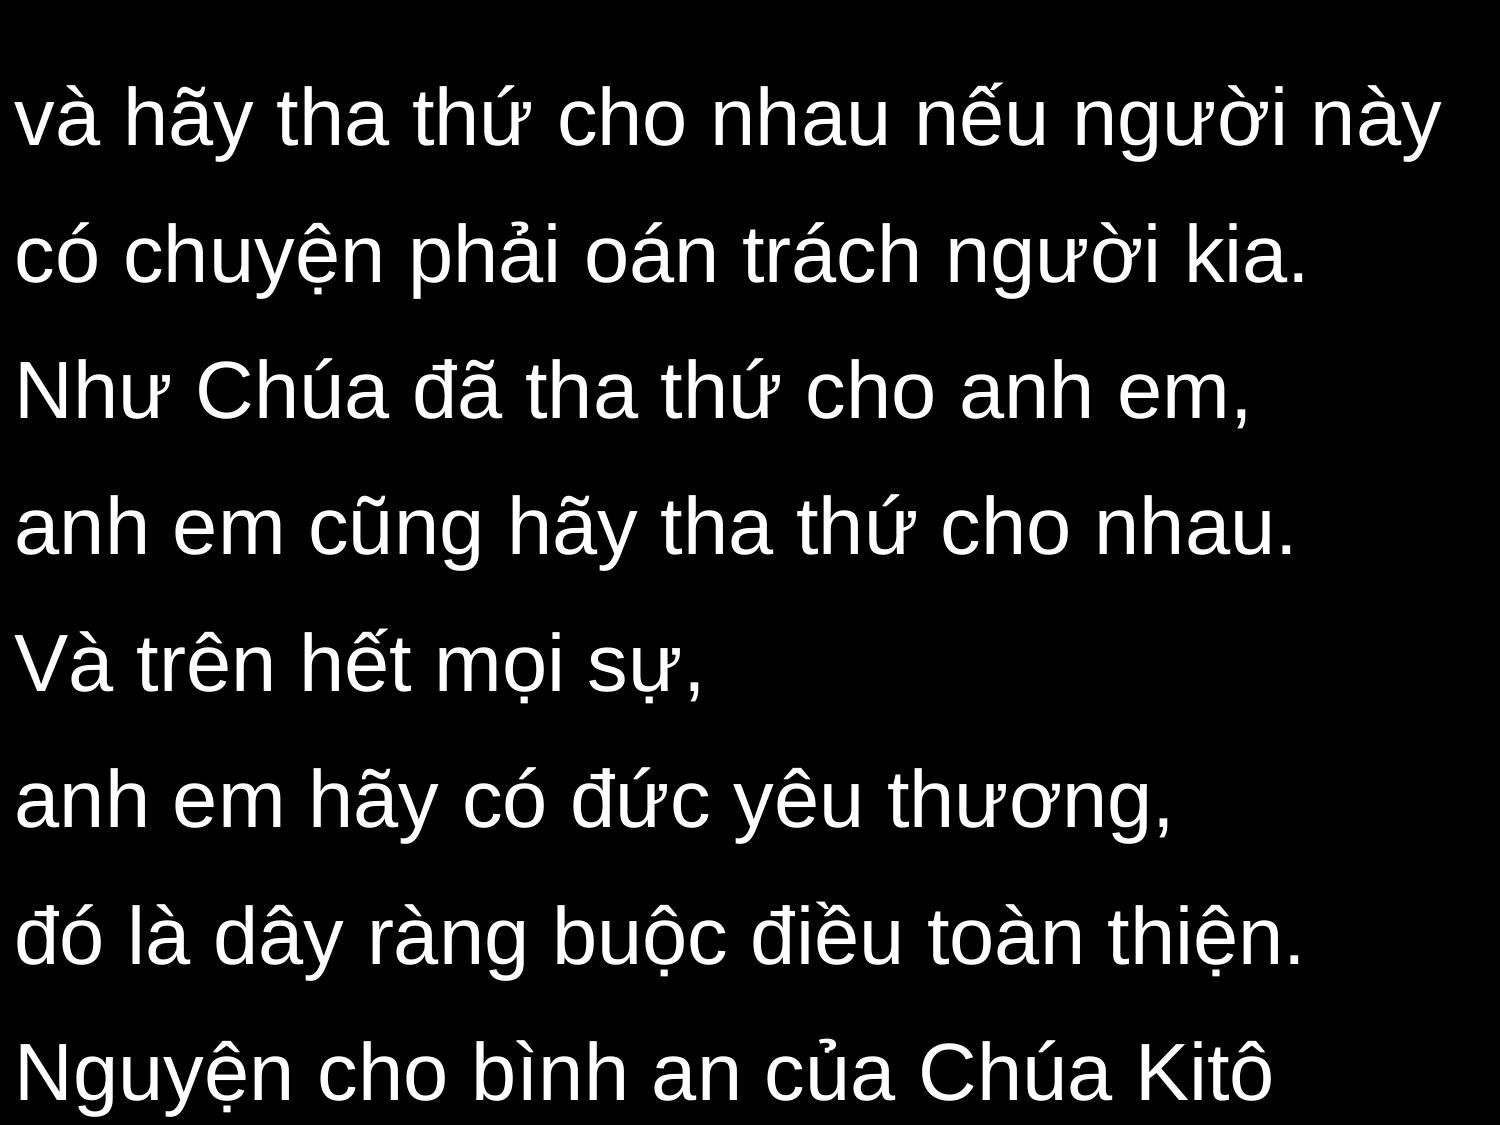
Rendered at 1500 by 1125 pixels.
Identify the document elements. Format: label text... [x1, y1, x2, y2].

text_box và hãy tha thứ cho nhau nếu người này có chuyện phải oán trách người kia. Như Chúa đã tha thứ cho anh em, anh em cũng hãy tha thứ cho nhau. Và trên hết mọi sự, anh em hãy có đức yêu thương, đó là dây ràng buộc điều toàn thiện. Nguyện cho bình an của Chúa Kitô [0, 17, 1500, 1125]
